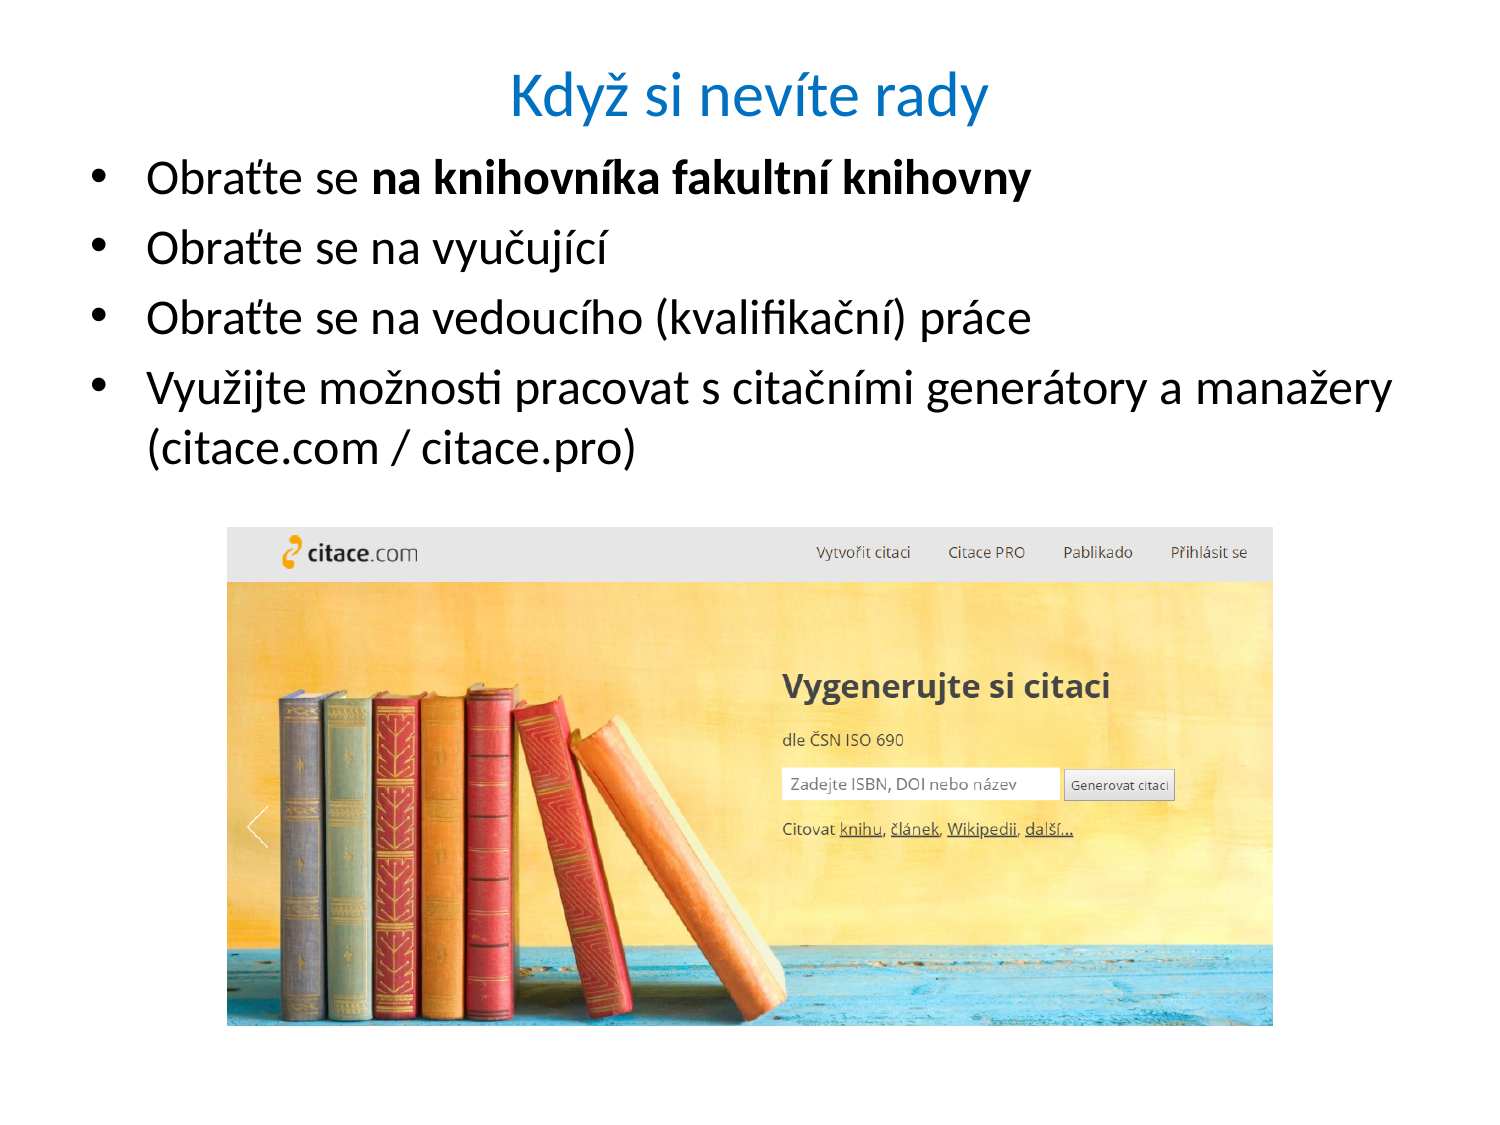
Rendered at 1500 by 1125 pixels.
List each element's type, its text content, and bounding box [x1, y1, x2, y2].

picture [227, 526, 1273, 1026]
title Když si nevíte rady [75, 45, 1425, 137]
list Obraťte se na knihovníka fakultní knihovny Obraťte se na vyučující Obraťte se na vedoucího (kvalifikační) práce Využijte možnosti pracovat s citačními generátory a manažery (citace.com / citace.pro) [75, 137, 1425, 1005]
